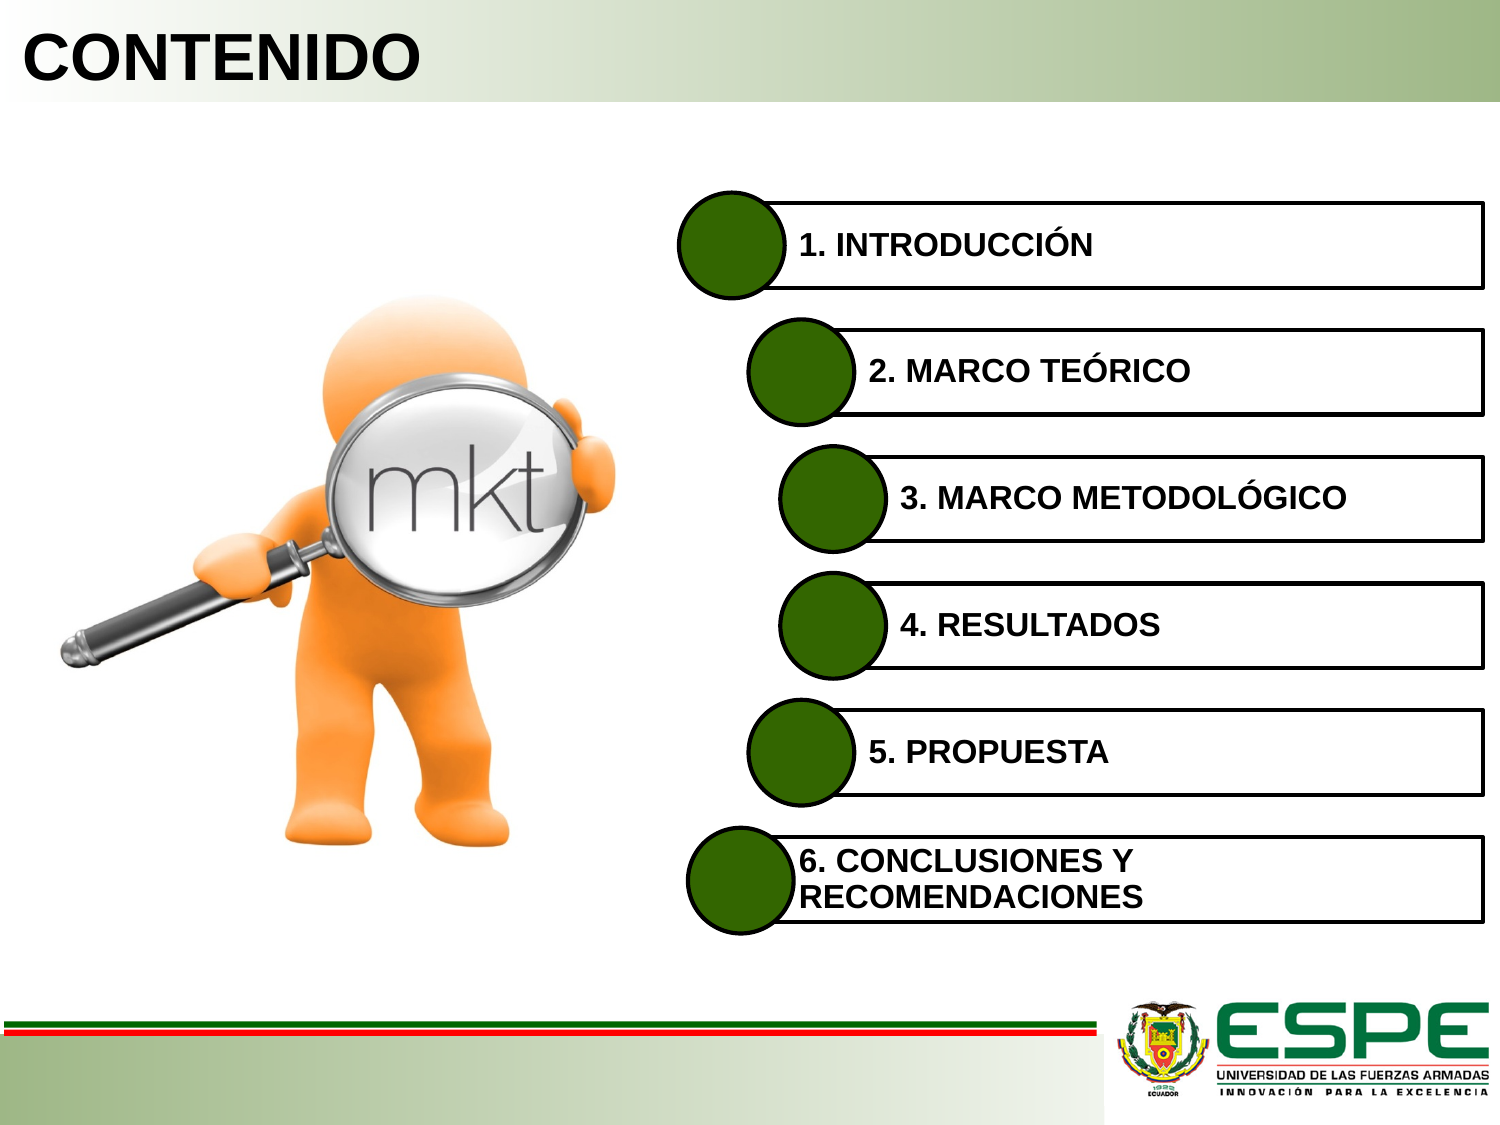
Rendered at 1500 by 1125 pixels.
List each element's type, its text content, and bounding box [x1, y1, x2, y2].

text_box [1102, 966, 1500, 1125]
picture [41, 266, 641, 866]
text_box CONTENIDO [7, 5, 438, 101]
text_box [667, 160, 1495, 965]
picture [1104, 987, 1495, 1107]
